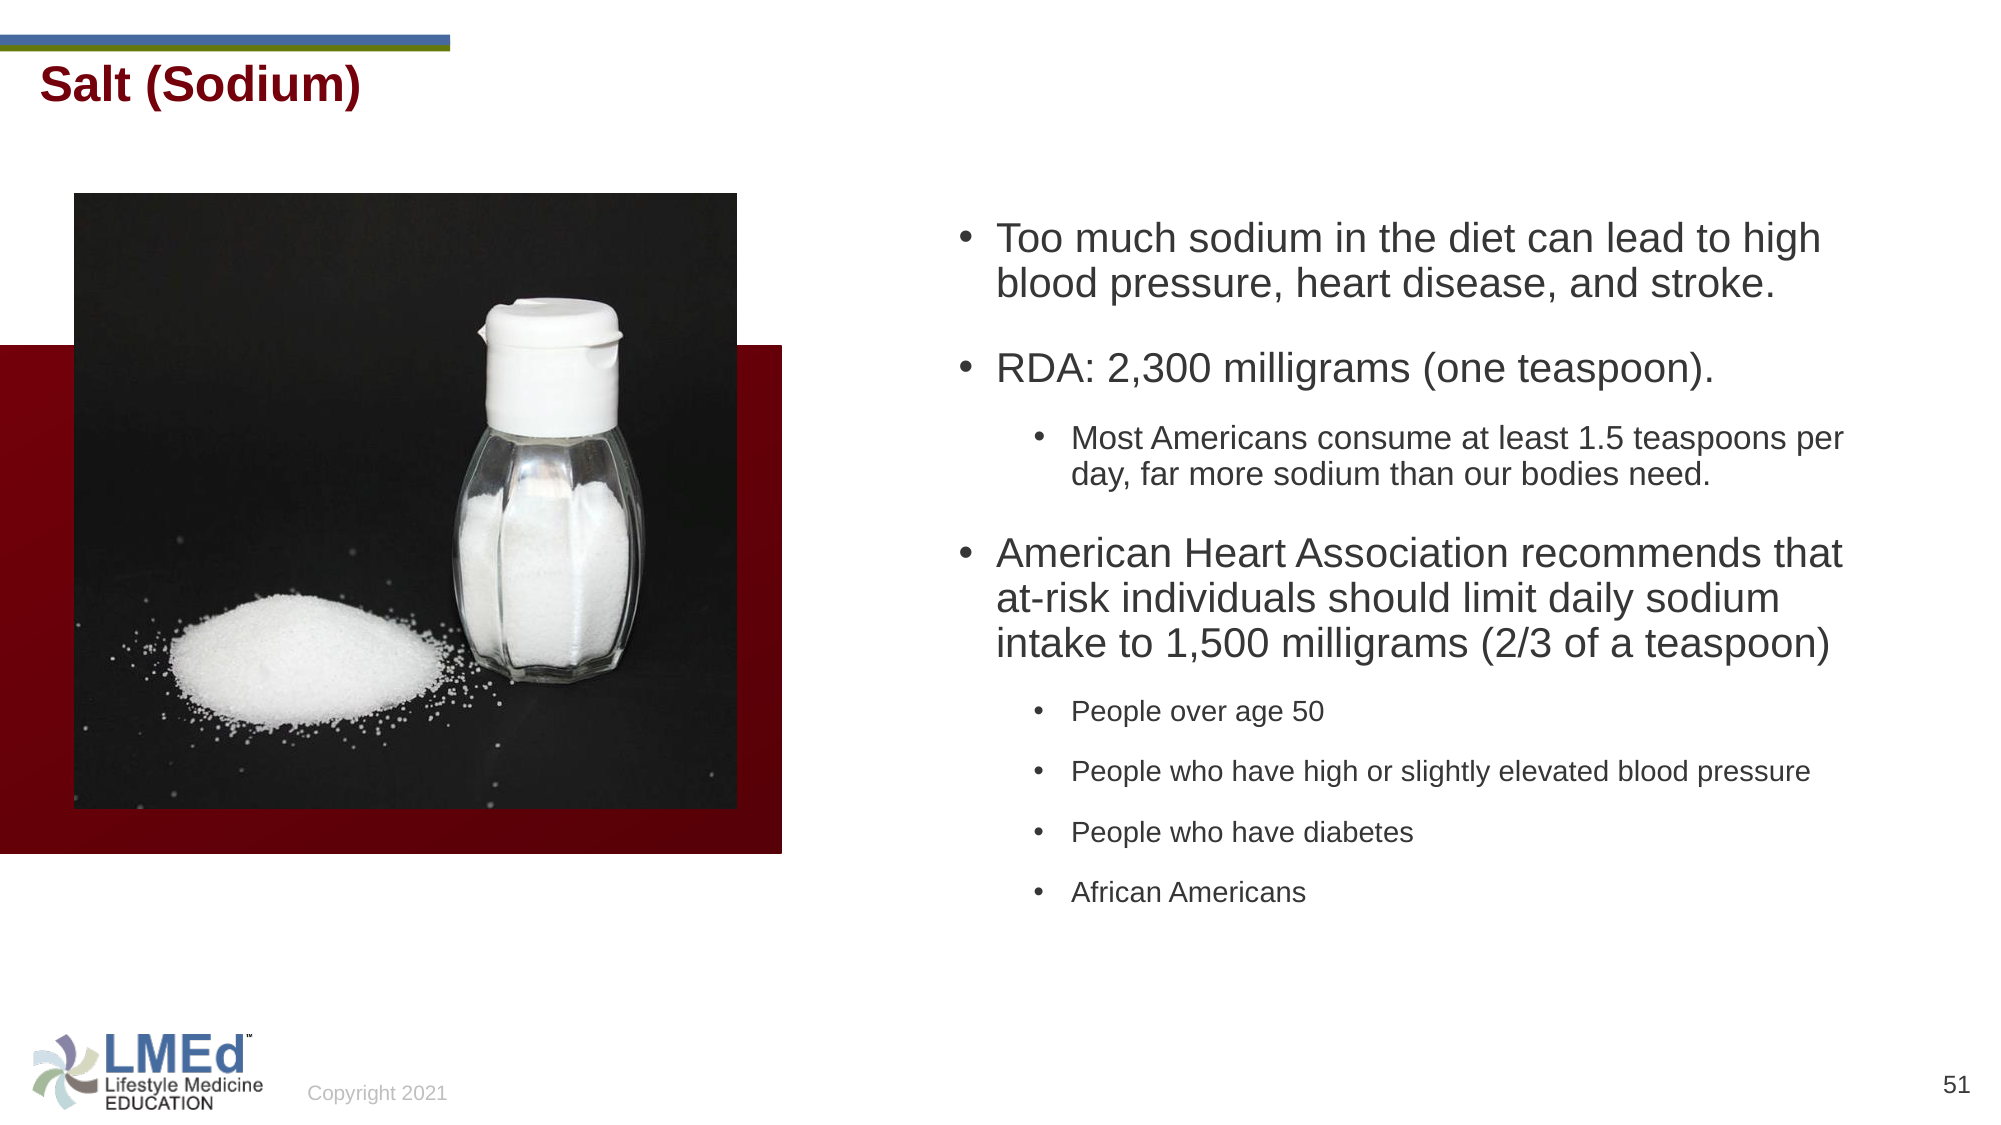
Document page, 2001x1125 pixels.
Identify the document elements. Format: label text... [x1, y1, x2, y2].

text_box Salt (Sodium) [24, 43, 1197, 119]
picture [73, 193, 737, 810]
picture [29, 1031, 266, 1114]
text_box [0, 344, 783, 854]
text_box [0, 34, 450, 52]
slide_number 51 [1852, 1053, 1987, 1114]
text_box Too much sodium in the diet can lead to high blood pressure, heart disease, and stroke. RDA: 2,300 milligrams (one teaspoon). Most Americans consume at least 1.5 teaspoons per day, far more sodium than our bodies need. American Heart Association recommends that at-risk individuals should limit daily sodium intake to 1,500 milligrams (2/3 of a teaspoon) People over age 50 People who have high or slightly elevated blood pressure People who have diabetes African Americans [943, 119, 1882, 935]
